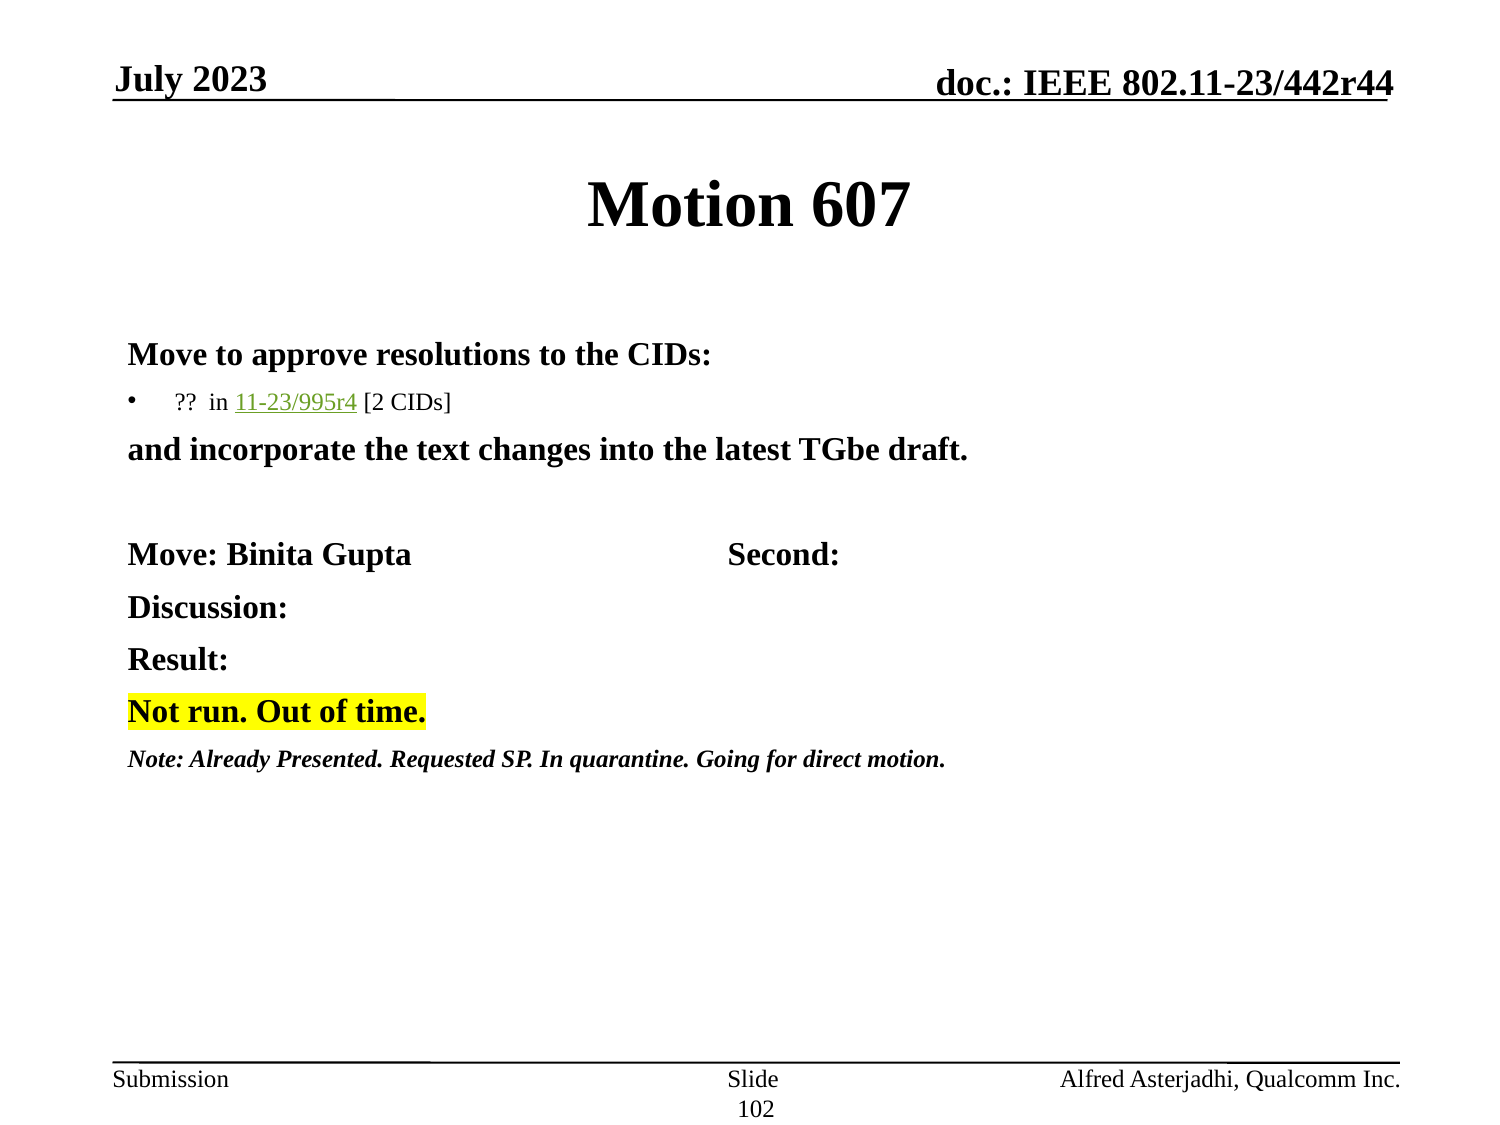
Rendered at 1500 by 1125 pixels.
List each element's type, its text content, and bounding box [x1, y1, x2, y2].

title Motion 607 [112, 112, 1388, 288]
slide_number Slide 102 [712, 1061, 800, 1123]
list Move to approve resolutions to the CIDs: ?? in 11-23/995r4 [2 CIDs] and incorporate the text changes into the latest TGbe draft. Move: Binita Gupta Second: Discussion: Result: Not run. Out of time. Note: Already Presented. Requested SP. In quarantine. Going for direct motion. [112, 324, 1388, 1063]
footer Alfred Asterjadhi, Qualcomm Inc. [878, 1061, 1402, 1093]
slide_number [114, 54, 423, 100]
